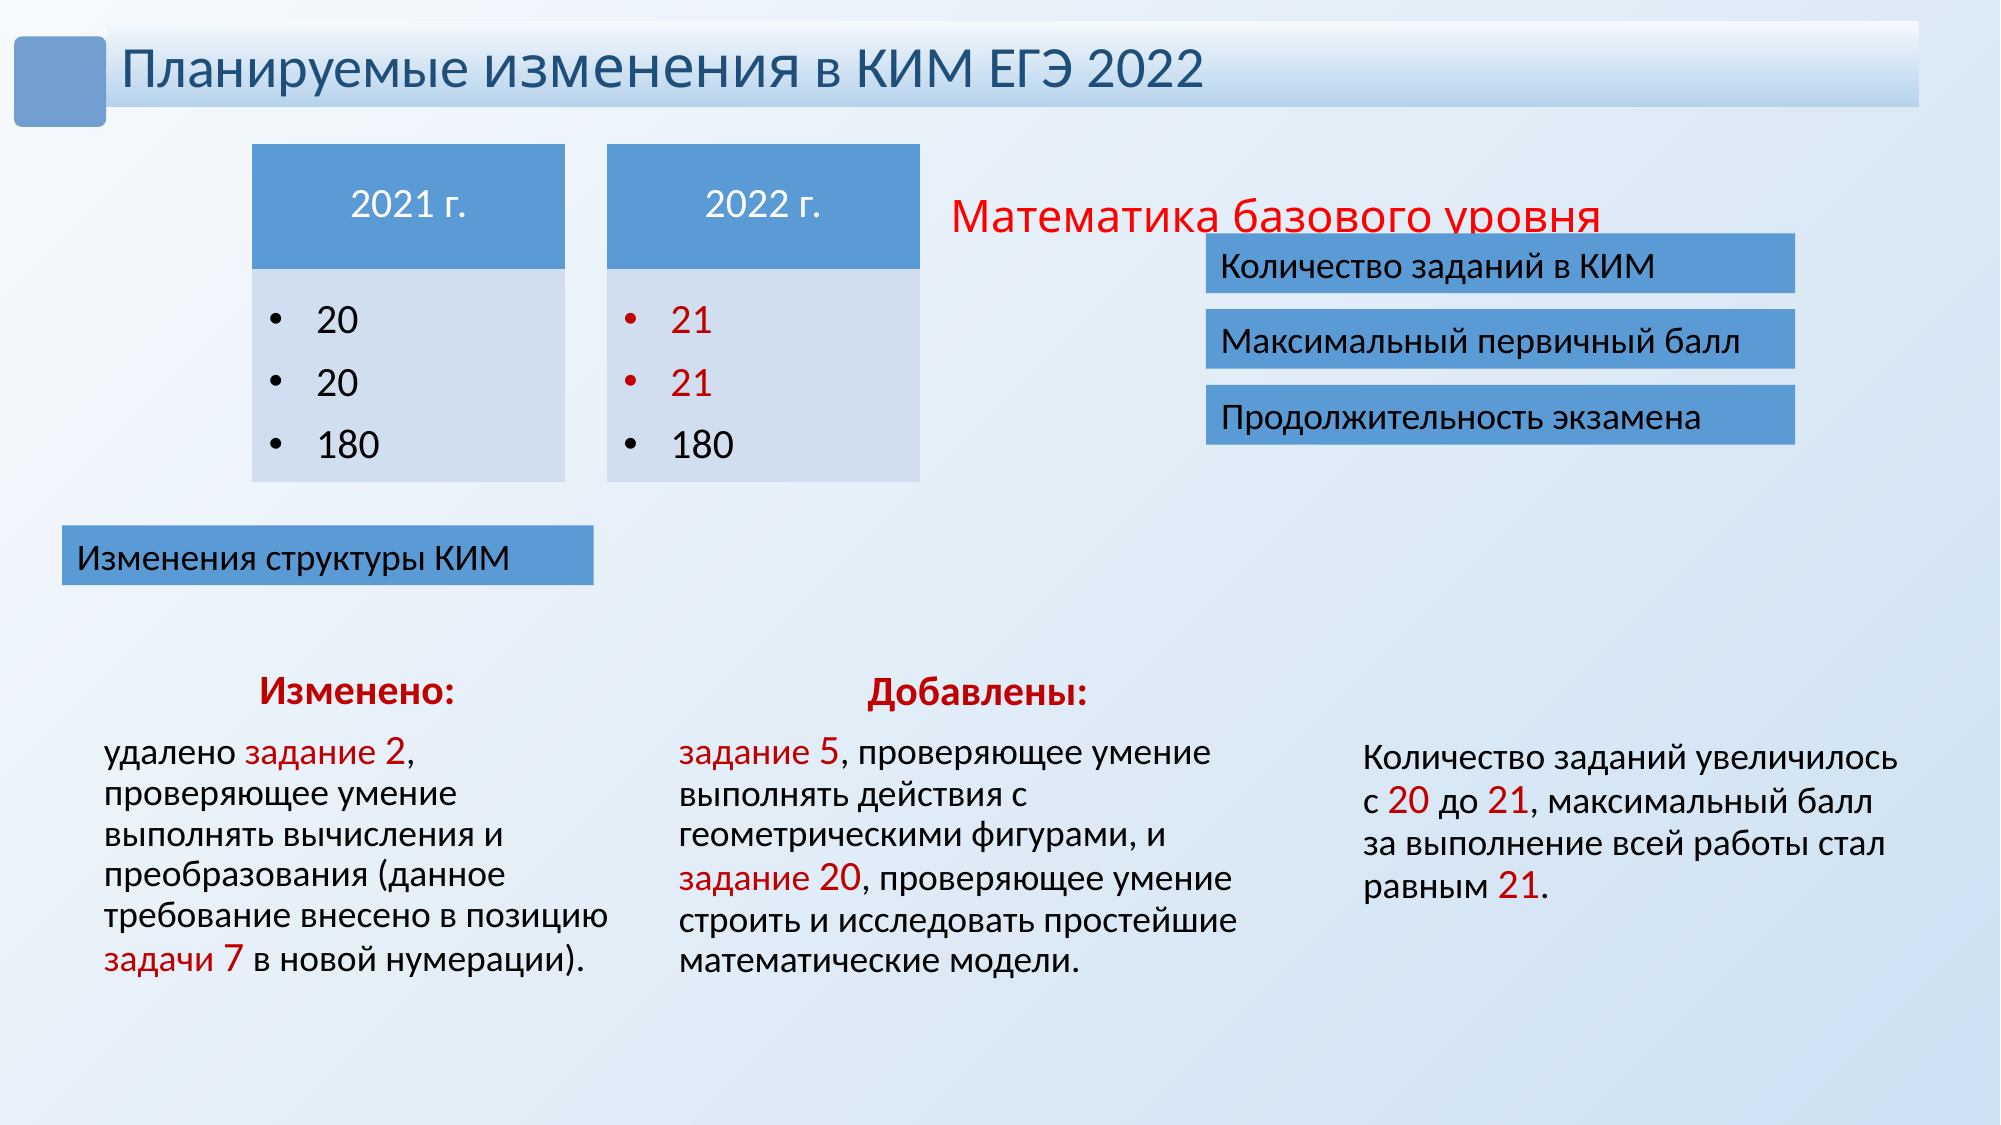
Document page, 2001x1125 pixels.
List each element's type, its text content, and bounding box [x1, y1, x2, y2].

picture [14, 36, 107, 127]
text_box Количество заданий в КИМ [1205, 233, 1796, 294]
text_box Планируемые изменения в КИМ ЕГЭ 2022 [106, 21, 1919, 107]
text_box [62, 585, 1952, 1060]
text_box Продолжительность экзамена [1206, 384, 1796, 445]
text_box Максимальный первичный балл [1205, 309, 1796, 369]
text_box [253, 145, 919, 482]
text_box Изменения структуры КИМ [62, 525, 594, 585]
title Математика базового уровня [935, 185, 1919, 305]
